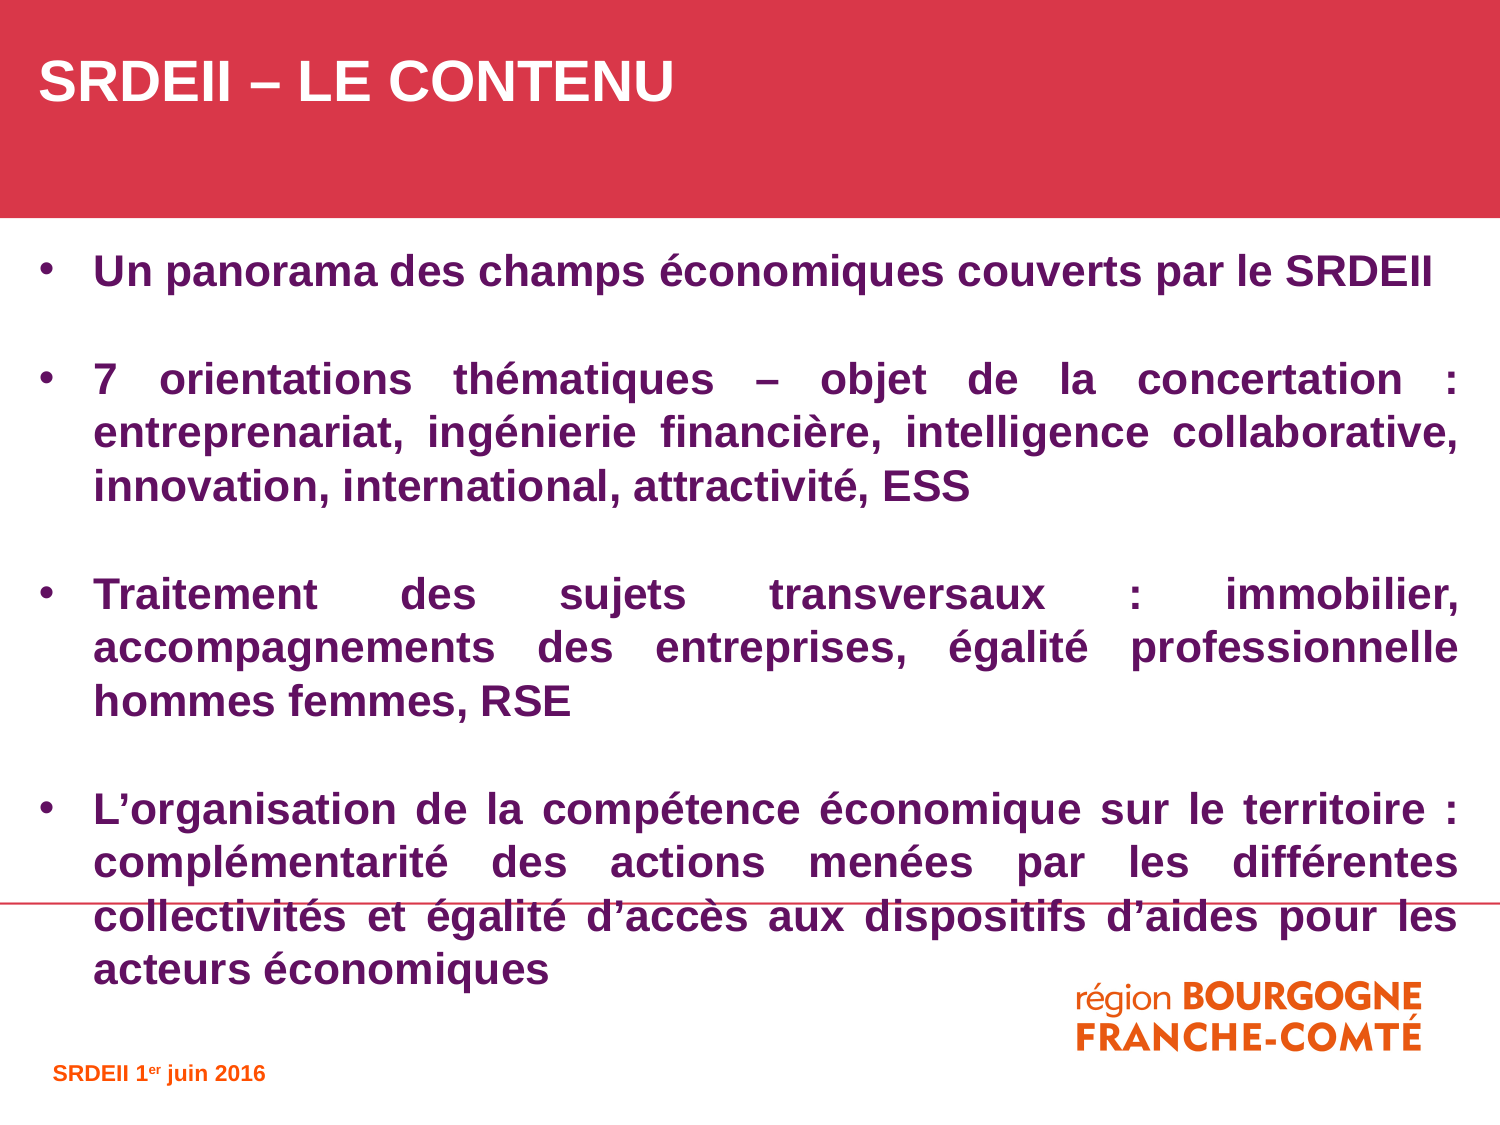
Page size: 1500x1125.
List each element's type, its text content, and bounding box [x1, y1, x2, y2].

picture [0, 0, 1500, 1125]
text_box SRDEII – LE CONTENU [23, 35, 1442, 161]
text_box Un panorama des champs économiques couverts par le SRDEII 7 orientations thématiques – objet de la concertation : entreprenariat, ingénierie financière, intelligence collaborative, innovation, international, attractivité, ESS Traitement des sujets transversaux : immobilier, accompagnements des entreprises, égalité professionnelle hommes femmes, RSE L’organisation de la compétence économique sur le territoire : complémentarité des actions menées par les différentes collectivités et égalité d’accès aux dispositifs d’aides pour les acteurs économiques [23, 234, 1477, 1018]
text_box SRDEII 1er juin 2016 [37, 1042, 1043, 1103]
